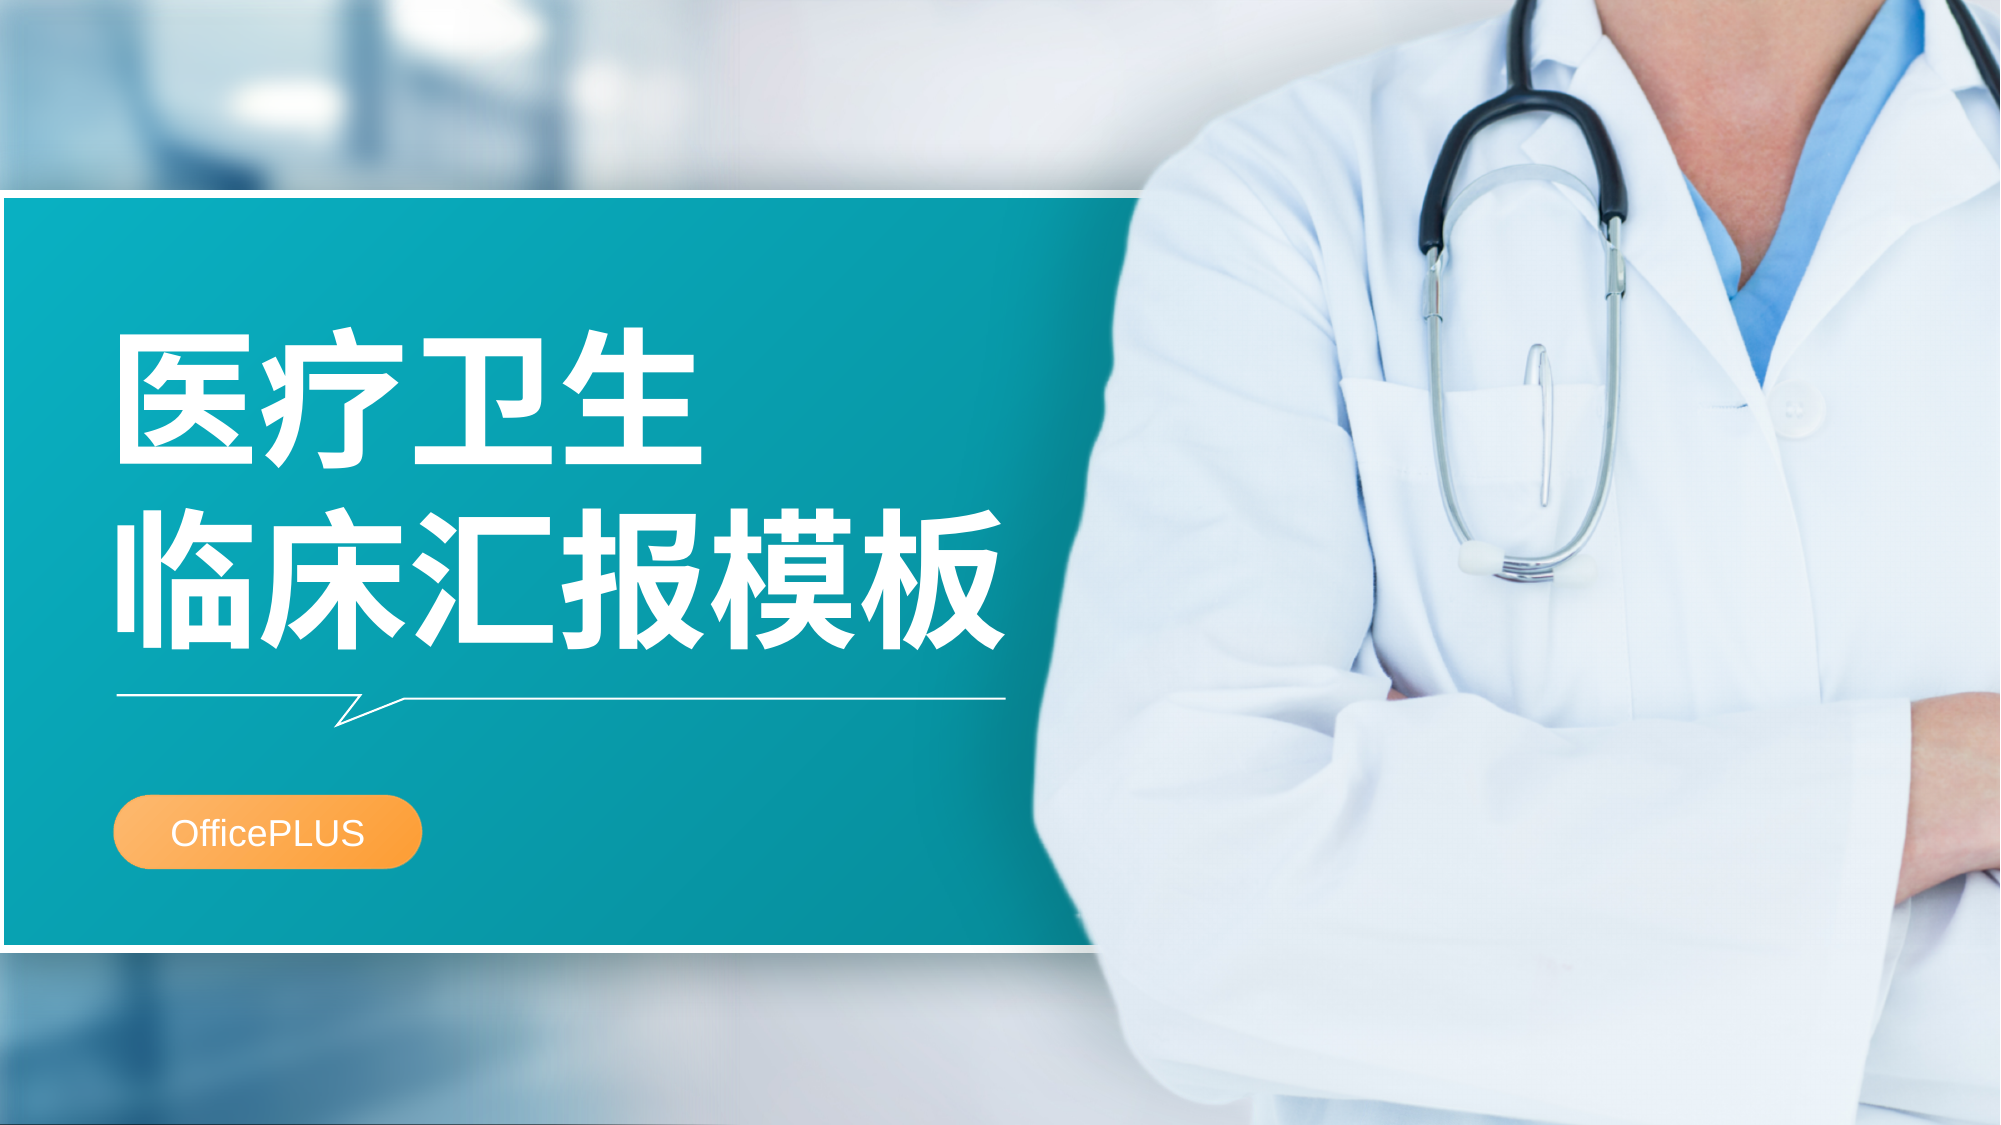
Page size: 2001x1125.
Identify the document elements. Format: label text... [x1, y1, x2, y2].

text_box OfficePLUS [112, 794, 423, 870]
picture [0, 0, 2000, 1125]
text_box [116, 694, 552, 728]
text_box 临床汇报模板 [94, 479, 552, 677]
text_box 医疗卫生 [94, 298, 552, 479]
text_box [0, 193, 552, 950]
